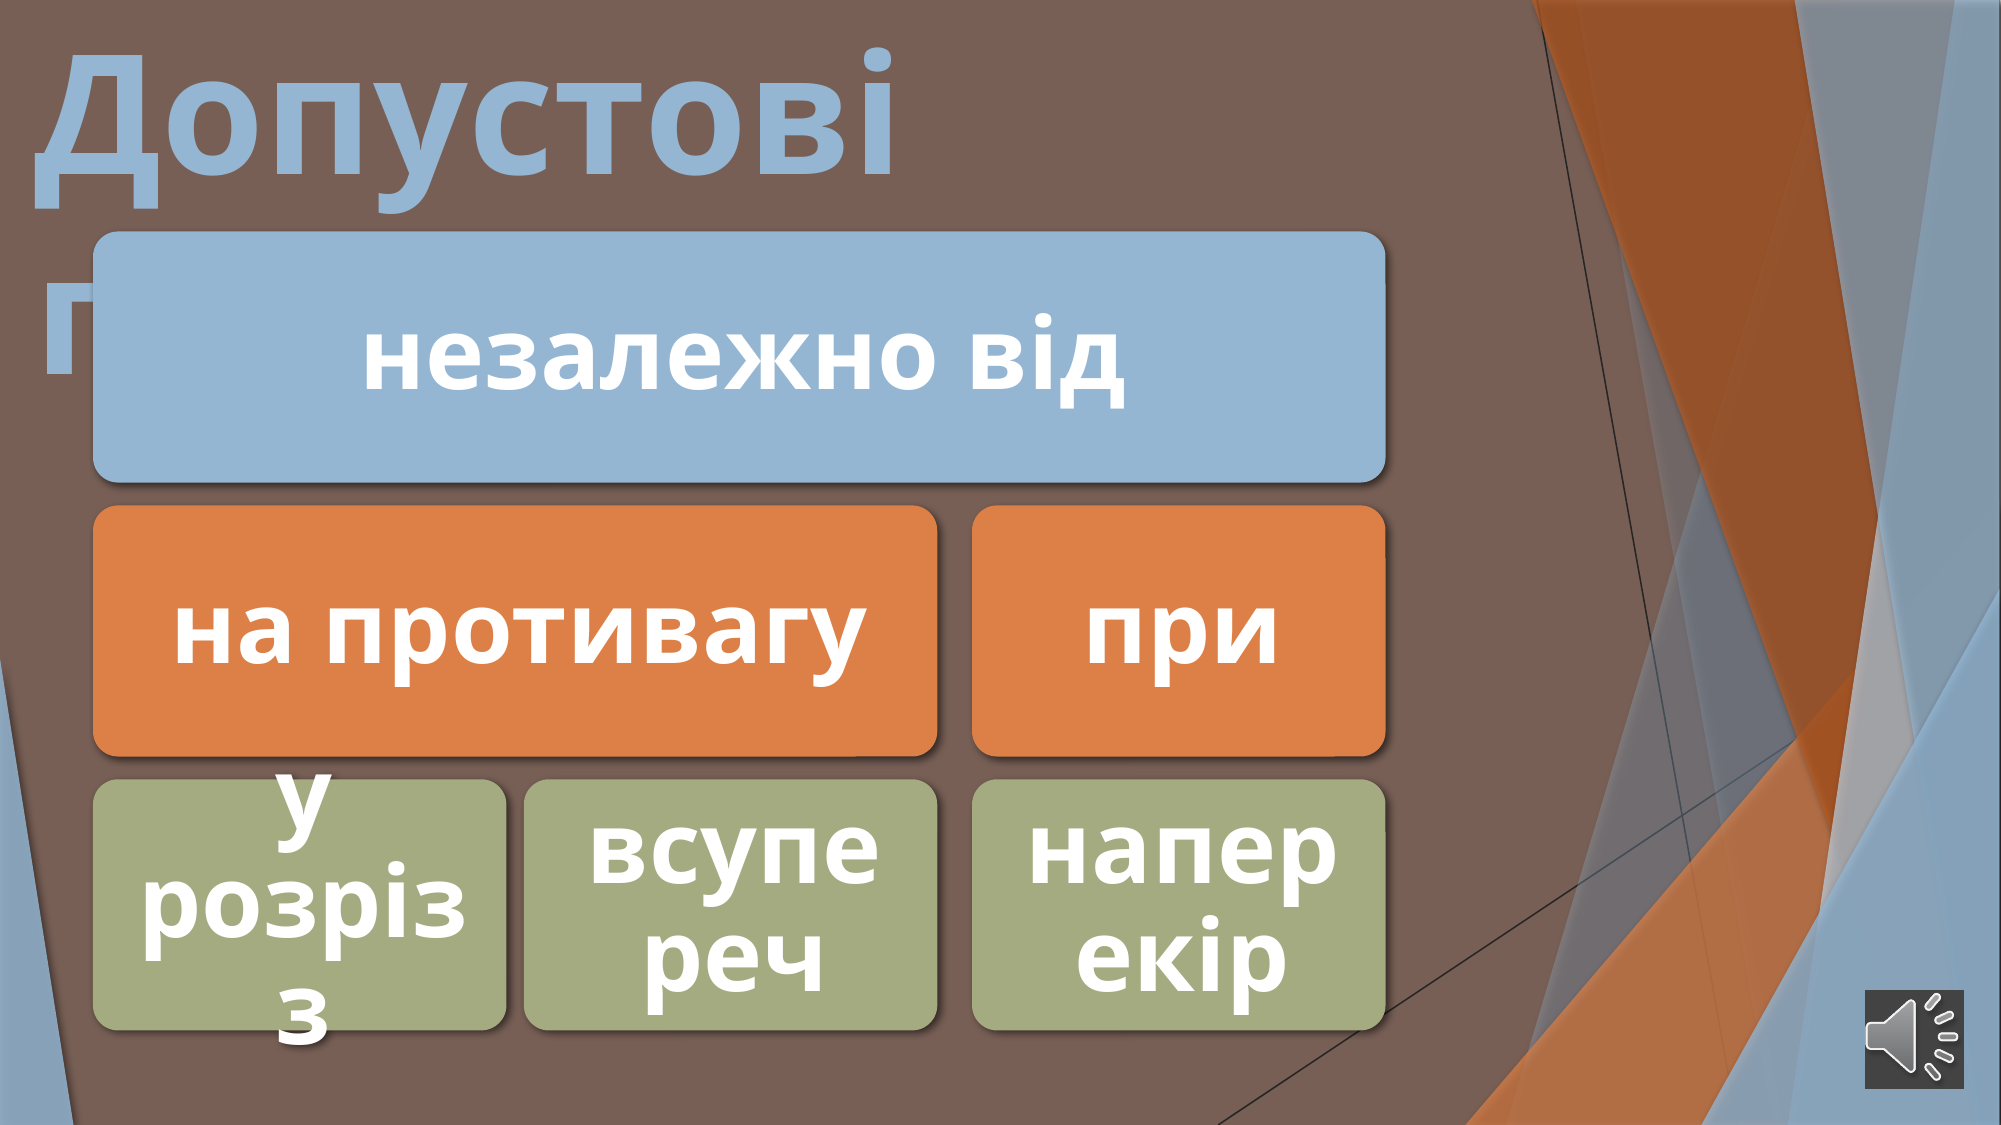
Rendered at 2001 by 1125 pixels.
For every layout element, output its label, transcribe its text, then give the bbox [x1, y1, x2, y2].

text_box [92, 230, 1386, 1032]
title Допустові прийменники: [19, 0, 1510, 265]
picture [1864, 989, 1965, 1090]
